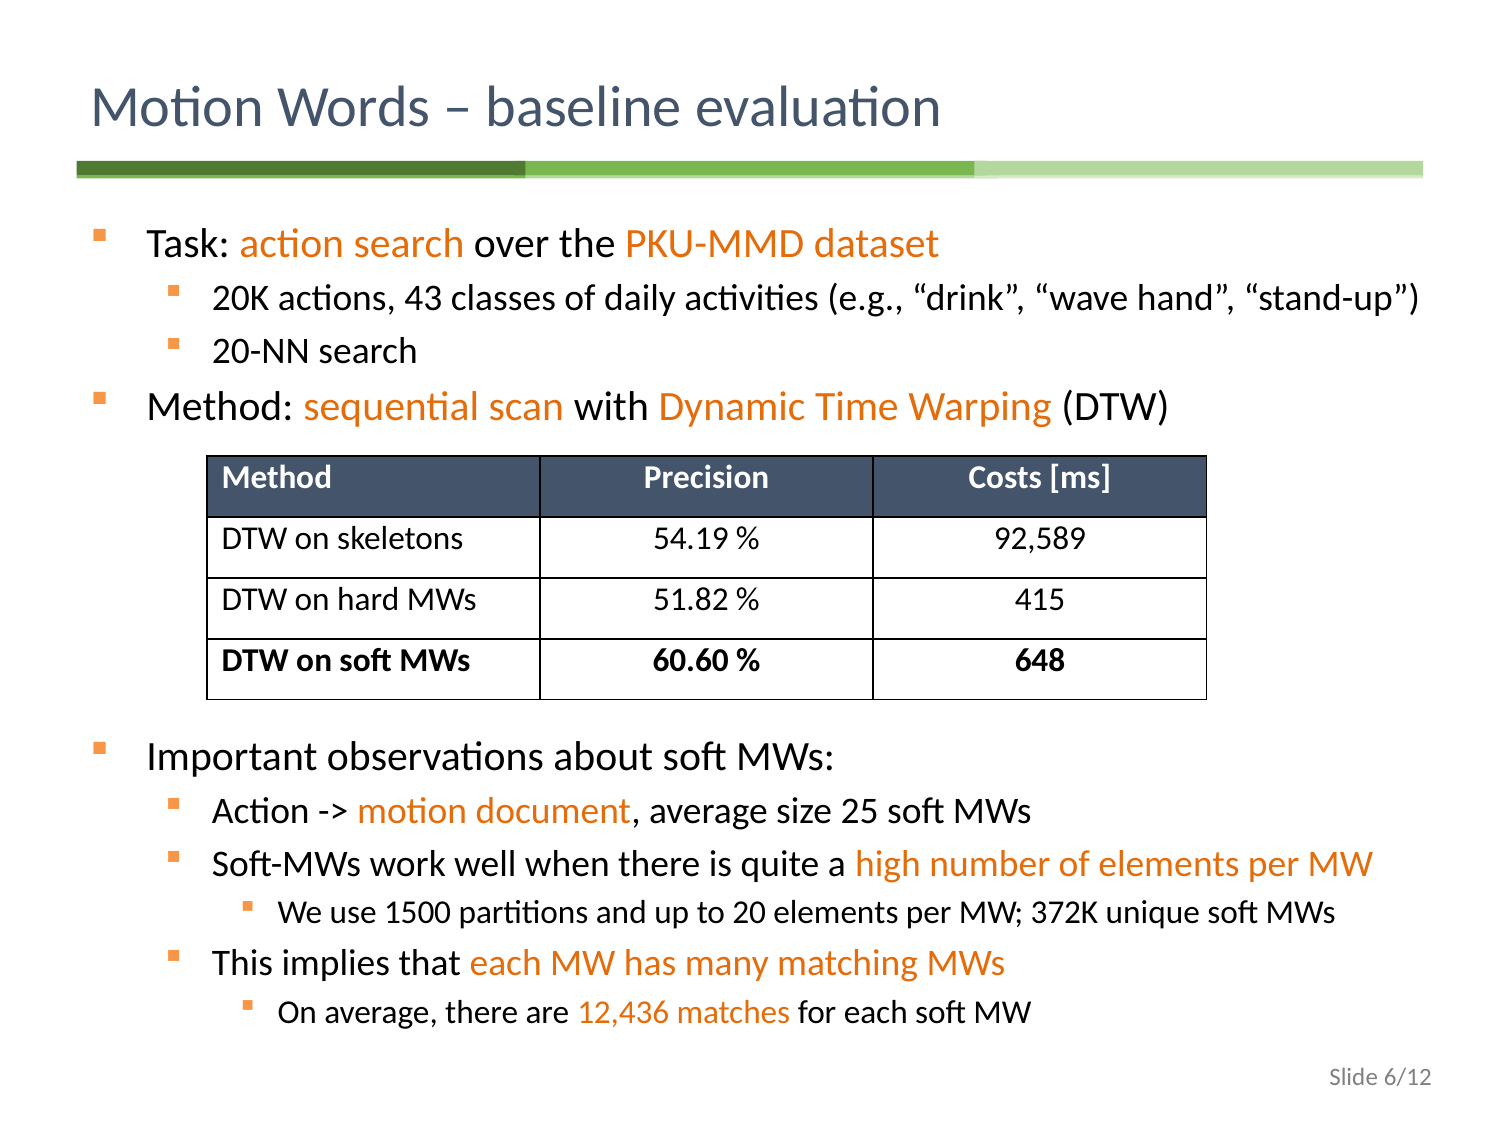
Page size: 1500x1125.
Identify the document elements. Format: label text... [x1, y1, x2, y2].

title Motion Words – baseline evaluation [75, 45, 1425, 161]
table_cell DTW on hard MWs [208, 579, 539, 638]
table_header Precision [541, 457, 872, 516]
table_cell 92,589 [874, 518, 1206, 577]
table_cell DTW on soft MWs [208, 640, 539, 699]
table_cell 60.60 % [541, 640, 872, 699]
table_cell 648 [874, 640, 1206, 699]
table_cell 415 [874, 579, 1206, 638]
table_header Method [208, 457, 539, 516]
table_cell DTW on skeletons [208, 518, 539, 577]
table_cell 54.19 % [541, 518, 872, 577]
table_cell 51.82 % [541, 579, 872, 638]
table_header Costs [ms] [874, 457, 1206, 516]
list Task: action search over the PKU-MMD dataset 20K actions, 43 classes of daily activities (e.g., “drink”, “wave hand”, “stand-up”) 20-NN search Method: sequential scan with Dynamic Time Warping (DTW) Important observations about soft MWs: Action -> motion document, average size 25 soft MWs Soft-MWs work well when there is quite a high number of elements per MW We use 1500 partitions and up to 20 elements per MW; 372K unique soft MWs This implies that each MW has many matching MWs On average, there are 12,436 matches for each soft MW [75, 208, 1447, 1047]
